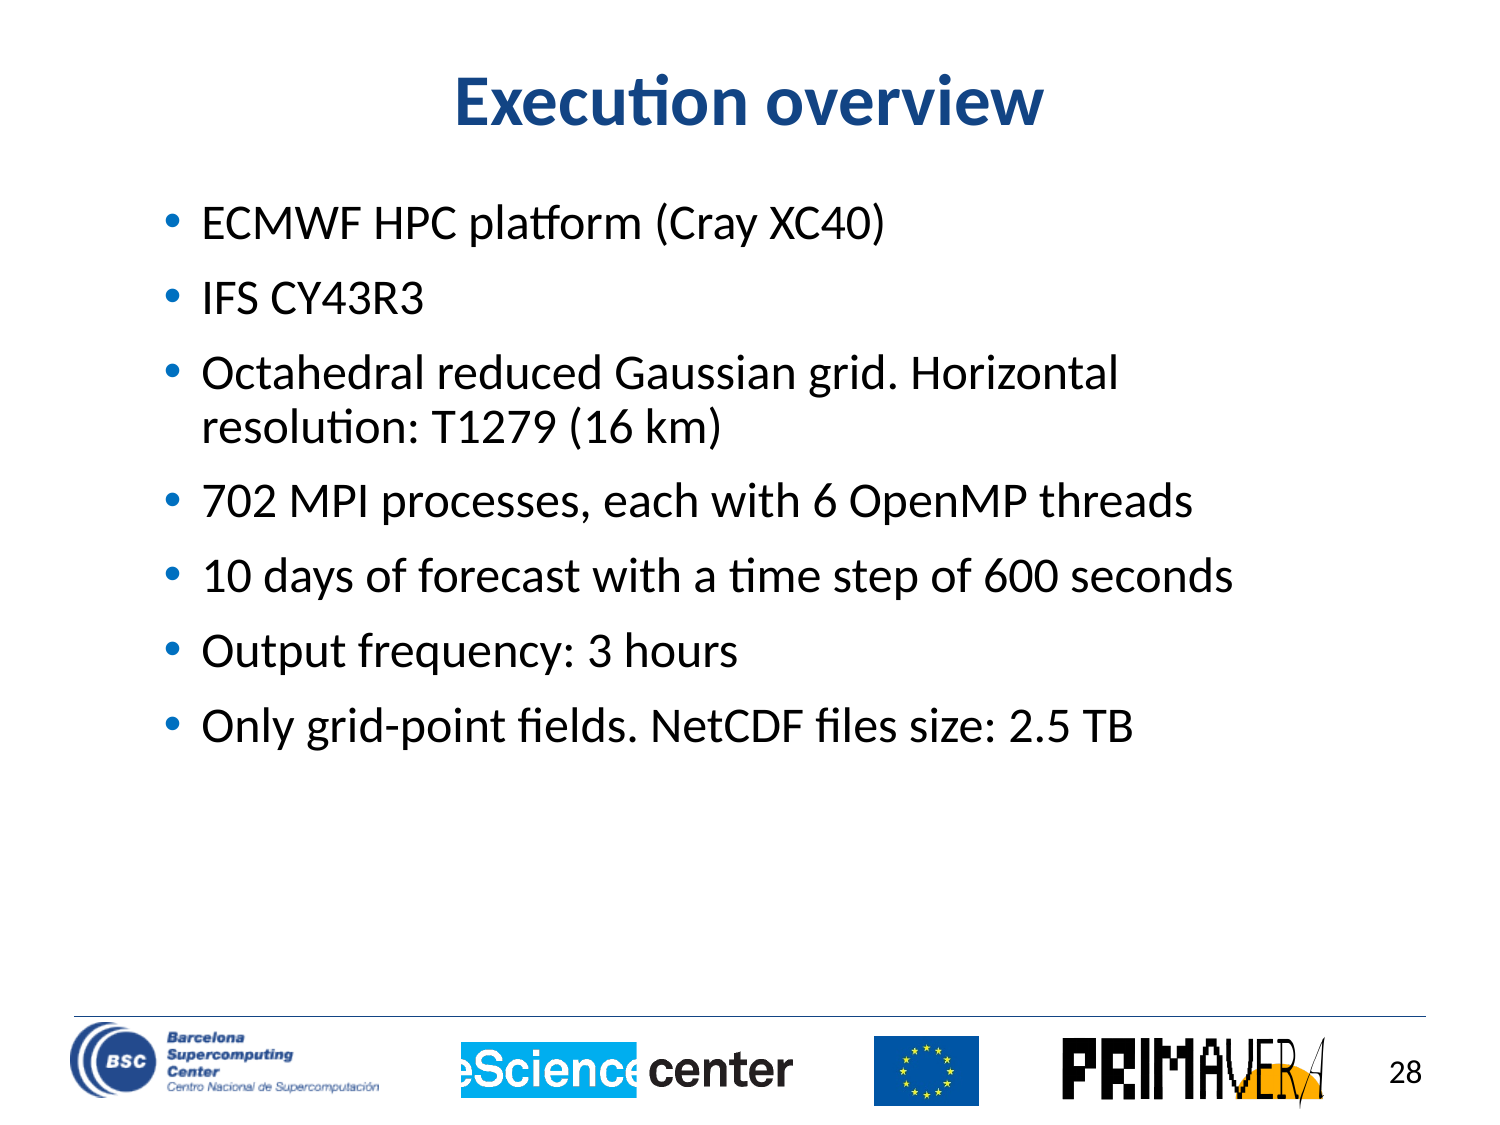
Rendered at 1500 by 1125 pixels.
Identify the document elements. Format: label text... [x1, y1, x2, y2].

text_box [73, 1016, 1438, 1109]
list ECMWF HPC platform (Cray XC40) IFS CY43R3 Octahedral reduced Gaussian grid. Horizontal resolution: T1279 (16 km) 702 MPI processes, each with 6 OpenMP threads 10 days of forecast with a time step of 600 seconds Output frequency: 3 hours Only grid-point fields. NetCDF files size: 2.5 TB [140, 166, 1360, 1006]
title Execution overview [192, 45, 1308, 159]
